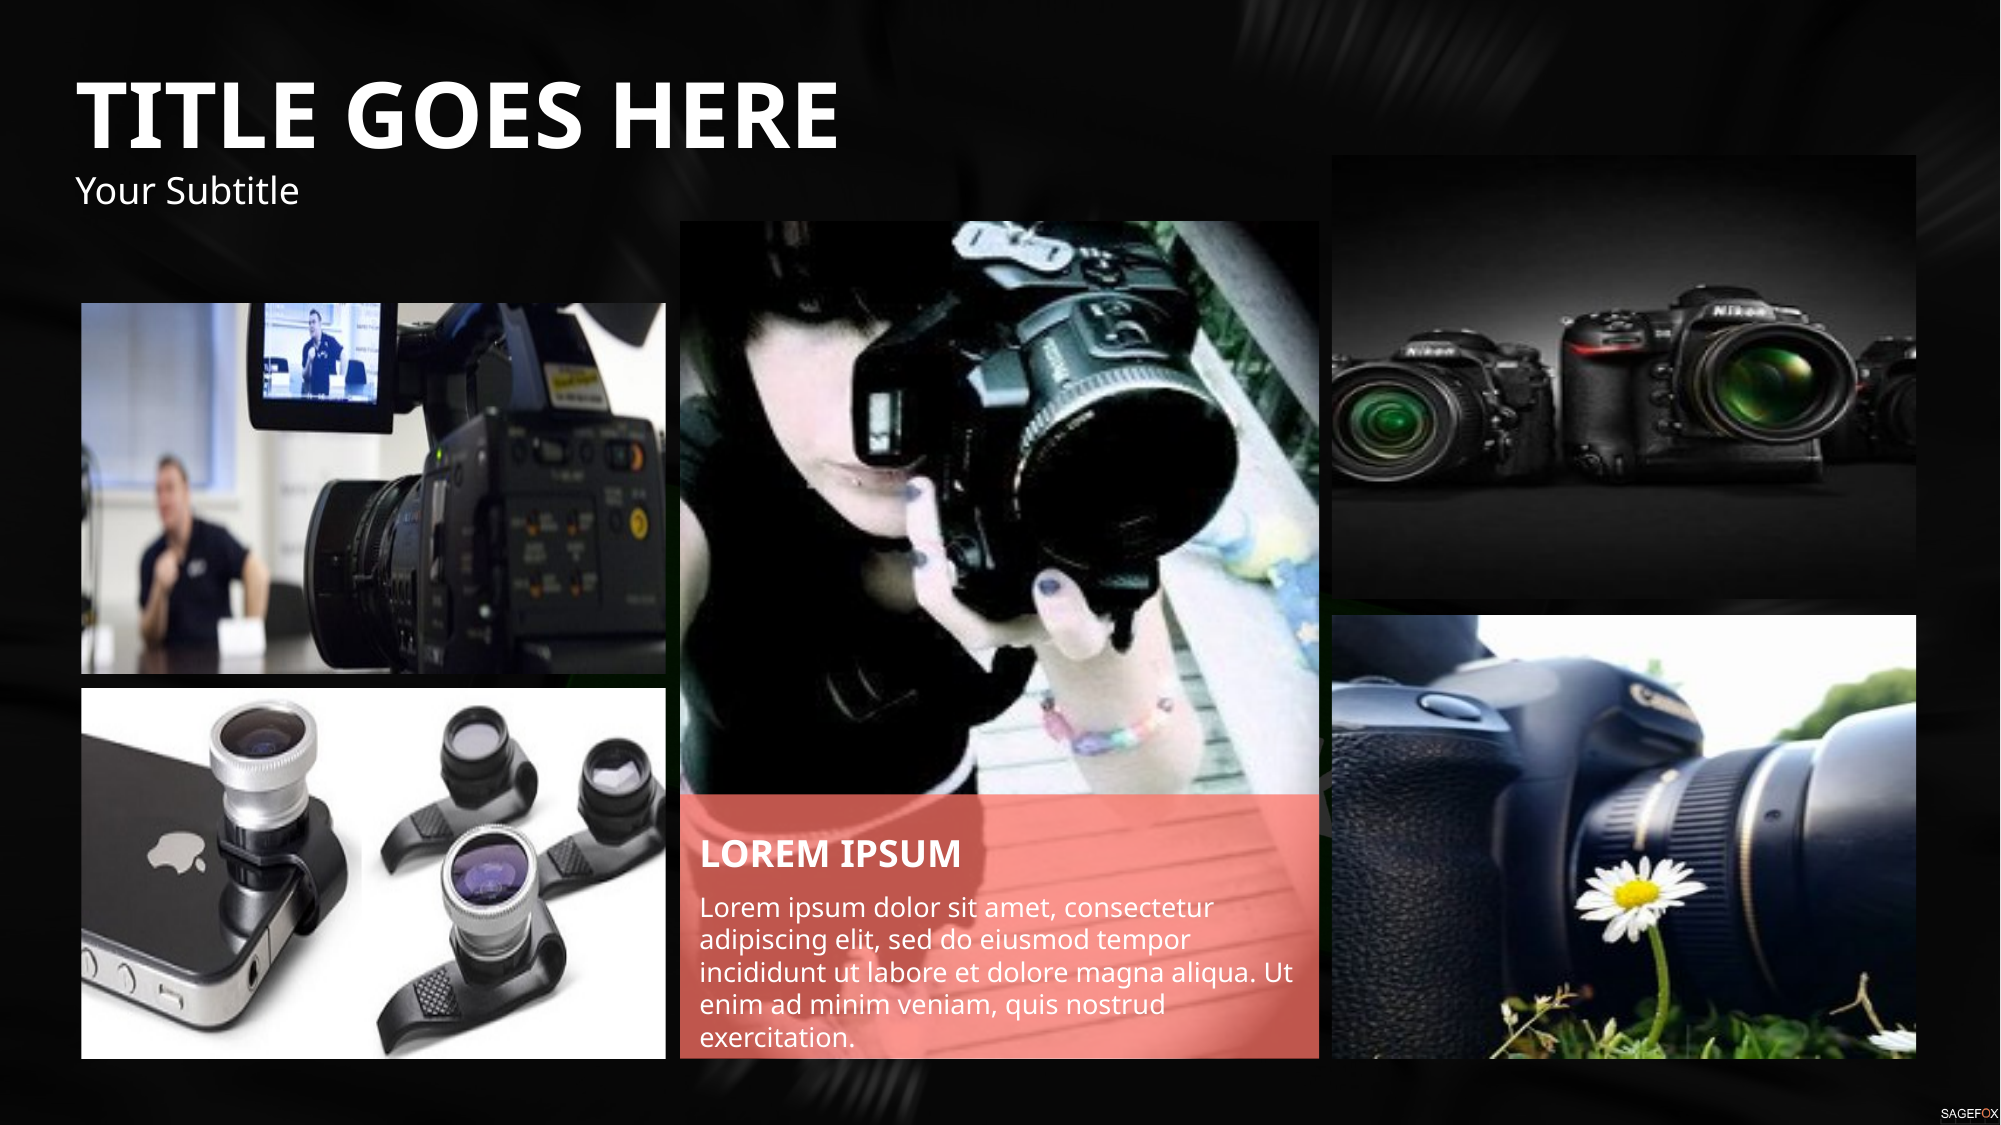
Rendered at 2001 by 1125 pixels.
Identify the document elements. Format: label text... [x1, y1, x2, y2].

text_box [679, 793, 1320, 1060]
text_box [679, 221, 1320, 793]
text_box [1331, 614, 1917, 1060]
picture [0, 0, 2001, 1125]
text_box [80, 688, 667, 1060]
text_box TITLE GOES HERE Your Subtitle [60, 49, 1036, 220]
text_box LOREM IPSUM Lorem ipsum dolor sit amet, consectetur adipiscing elit, sed do eiusmod tempor incididunt ut labore et dolore magna aliqua. Ut enim ad minim veniam, quis nostrud exercitation. [684, 822, 1324, 1060]
text_box [80, 303, 667, 675]
text_box [1331, 154, 1917, 599]
